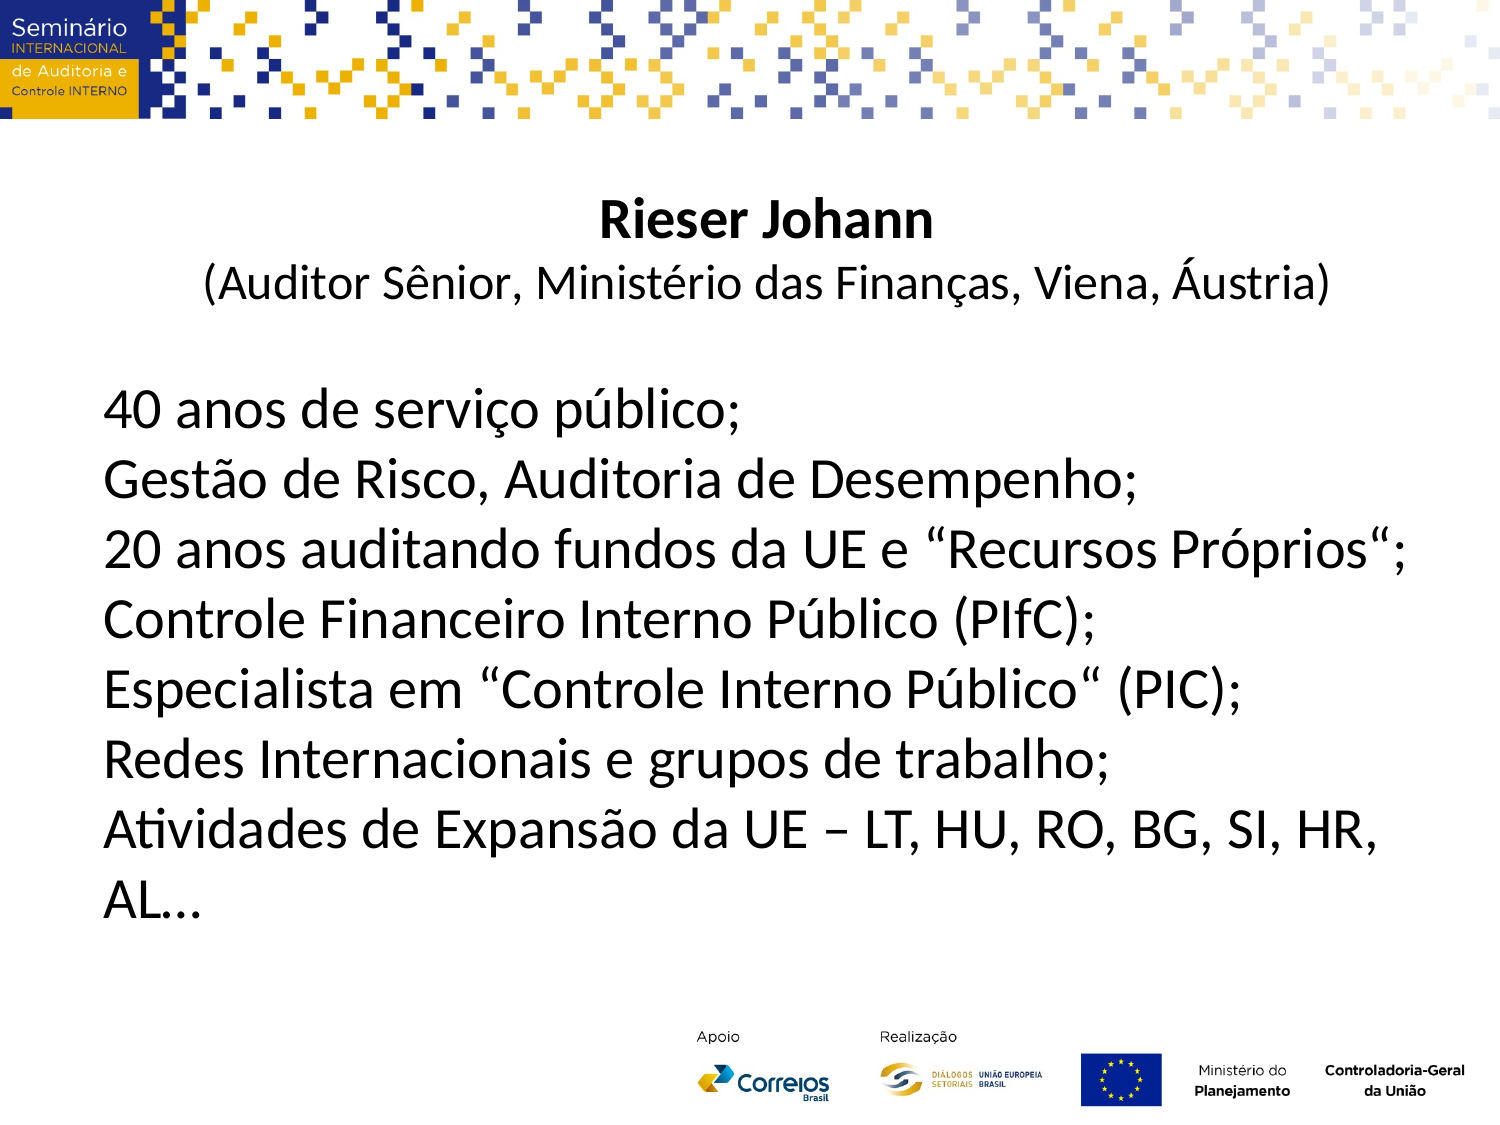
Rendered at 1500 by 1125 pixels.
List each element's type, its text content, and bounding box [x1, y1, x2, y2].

picture [0, 0, 1500, 119]
text_box Rieser Johann (Auditor Sênior, Ministério das Finanças, Viena, Áustria) 40 anos de serviço público; Gestão de Risco, Auditoria de Desempenho; 20 anos auditando fundos da UE e “Recursos Próprios“; Controle Financeiro Interno Público (PIfC); Especialista em “Controle Interno Público“ (PIC); Redes Internacionais e grupos de trabalho; Atividades de Expansão da UE – LT, HU, RO, BG, SI, HR, AL… [88, 172, 1447, 938]
picture [678, 1009, 1471, 1125]
